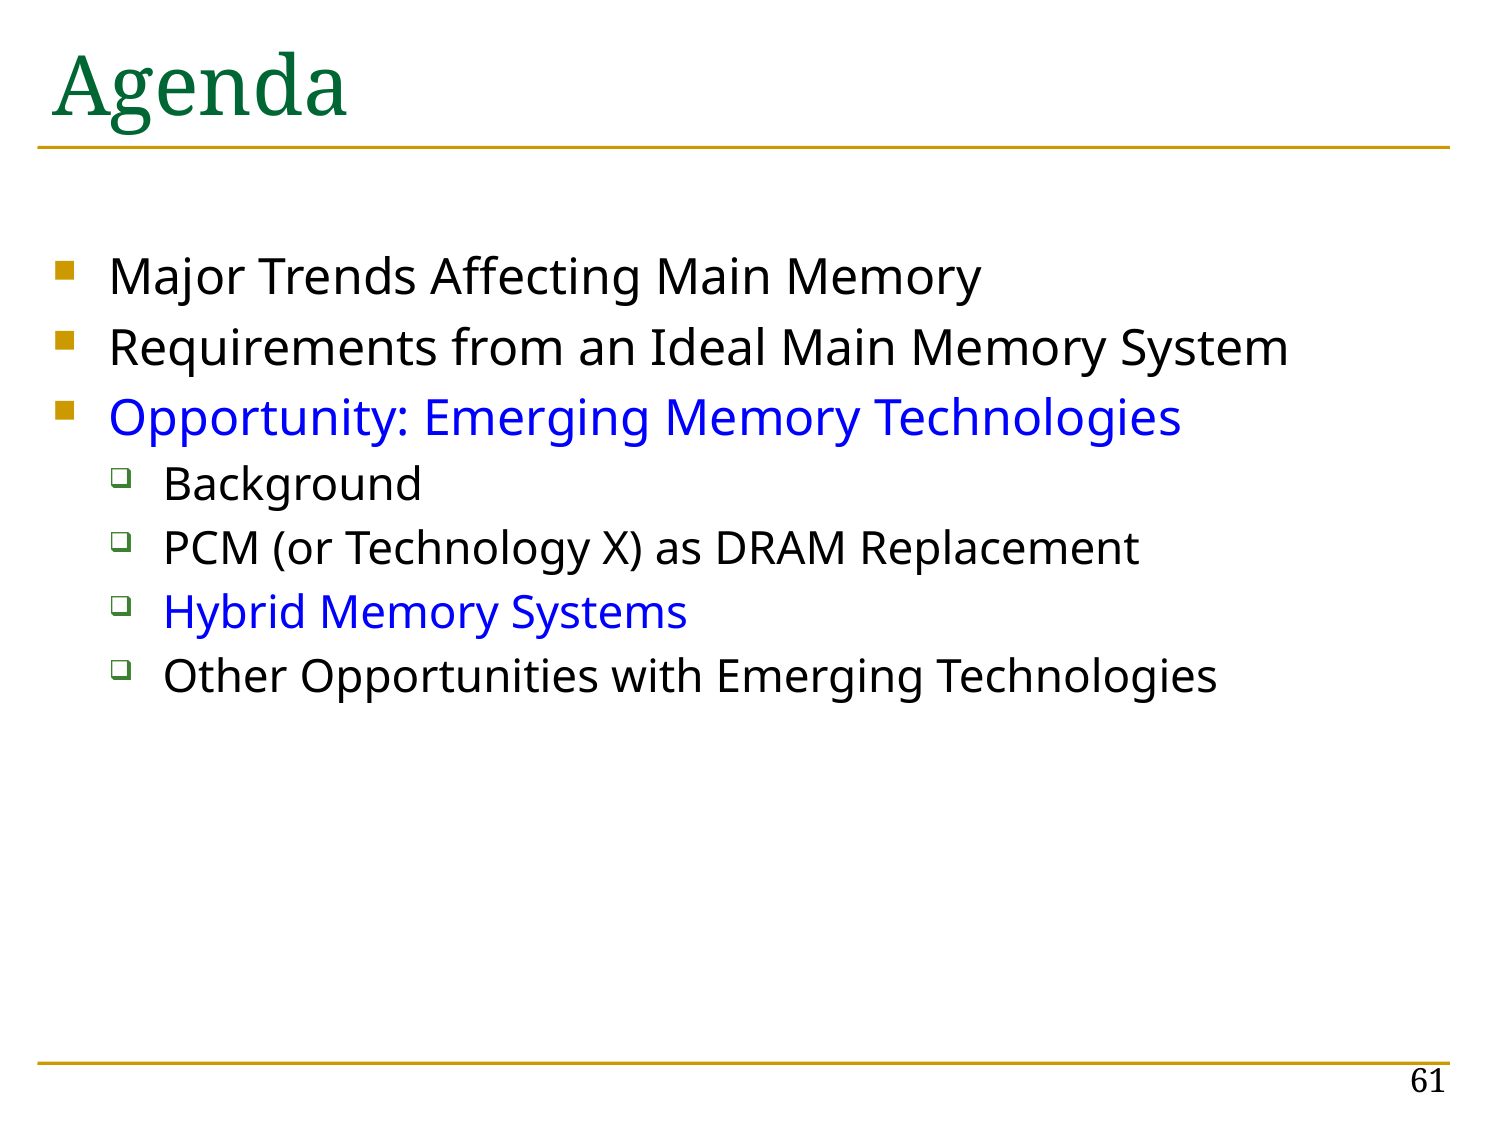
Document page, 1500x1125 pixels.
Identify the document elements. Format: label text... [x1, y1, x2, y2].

list Major Trends Affecting Main Memory Requirements from an Ideal Main Memory System Opportunity: Emerging Memory Technologies Background PCM (or Technology X) as DRAM Replacement Hybrid Memory Systems Other Opportunities with Emerging Technologies [37, 237, 1450, 1038]
title Agenda [37, 24, 1450, 200]
slide_number 61 [1111, 1036, 1462, 1112]
